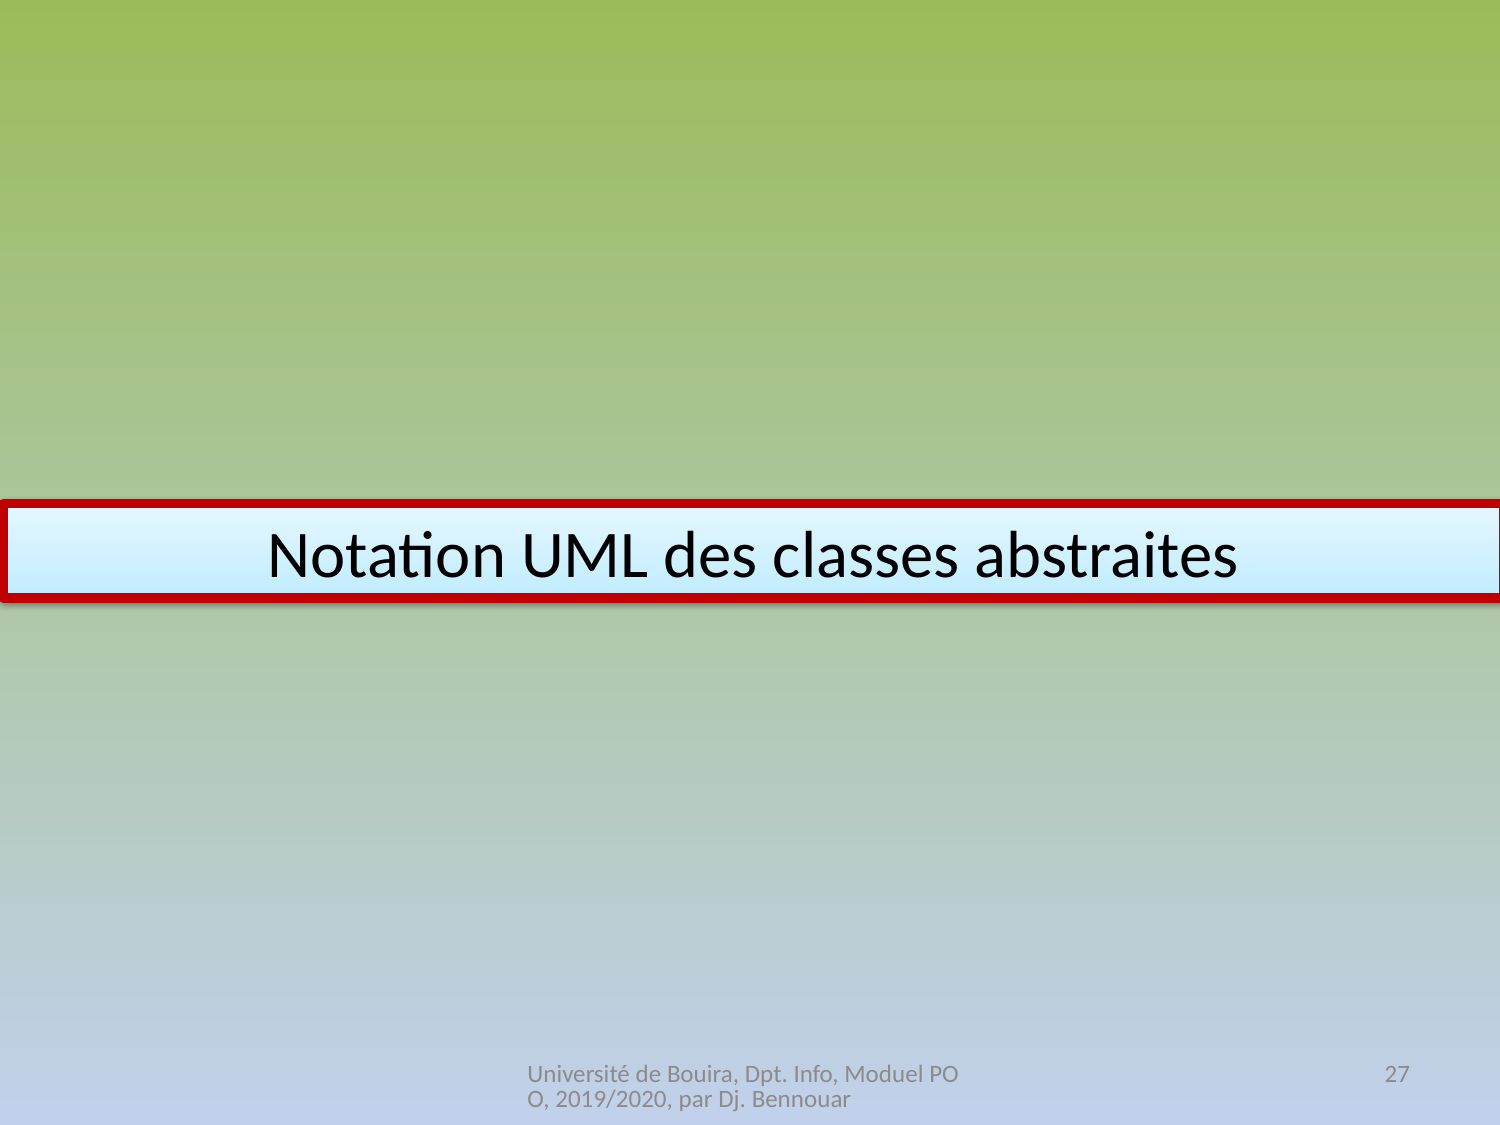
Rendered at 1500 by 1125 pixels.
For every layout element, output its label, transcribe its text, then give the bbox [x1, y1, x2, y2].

slide_number 27 [1074, 1042, 1425, 1103]
footer Université de Bouira, Dpt. Info, Moduel POO, 2019/2020, par Dj. Bennouar [512, 1042, 988, 1103]
text_box Notation UML des classes abstraites [3, 503, 1500, 599]
